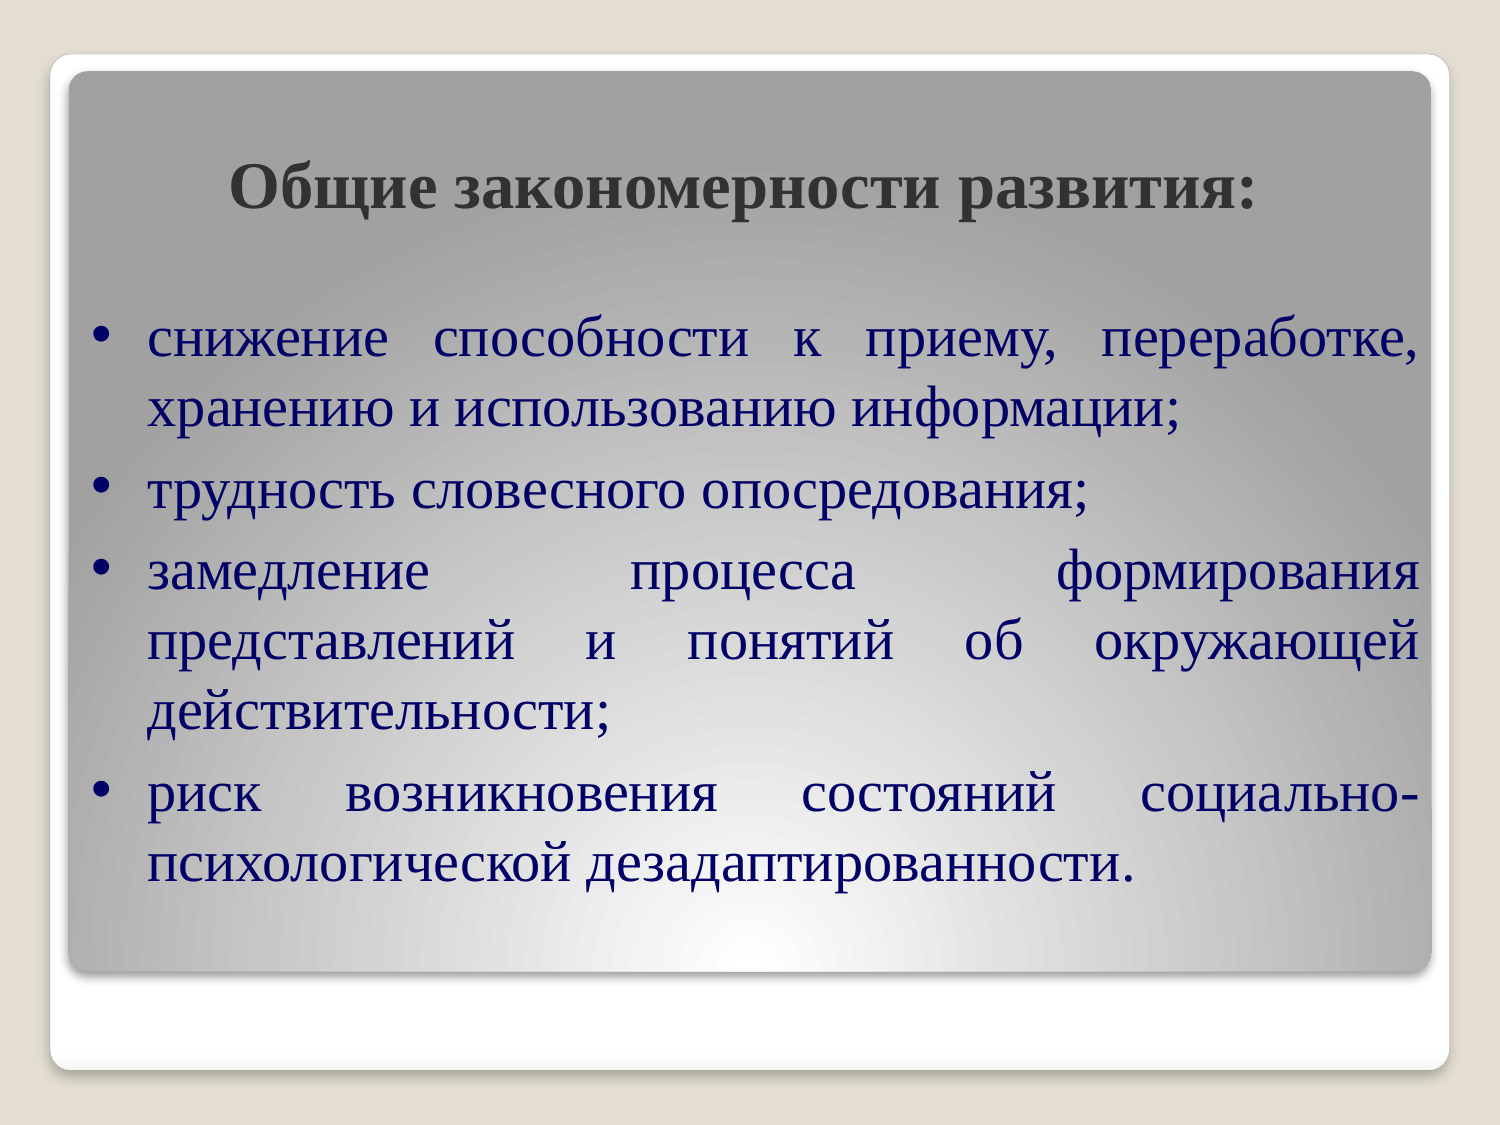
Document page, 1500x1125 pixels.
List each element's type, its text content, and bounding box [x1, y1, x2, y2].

text_box снижение способности к приему, переработке, хранению и использованию информации; трудность словесного опосредования; замедление процесса формирования представлений и понятий об окружающей действительности; риск возникновения состояний социально-психологической дезадаптированности. [76, 290, 1435, 950]
text_box Общие закономерности развития: [123, 134, 1365, 229]
